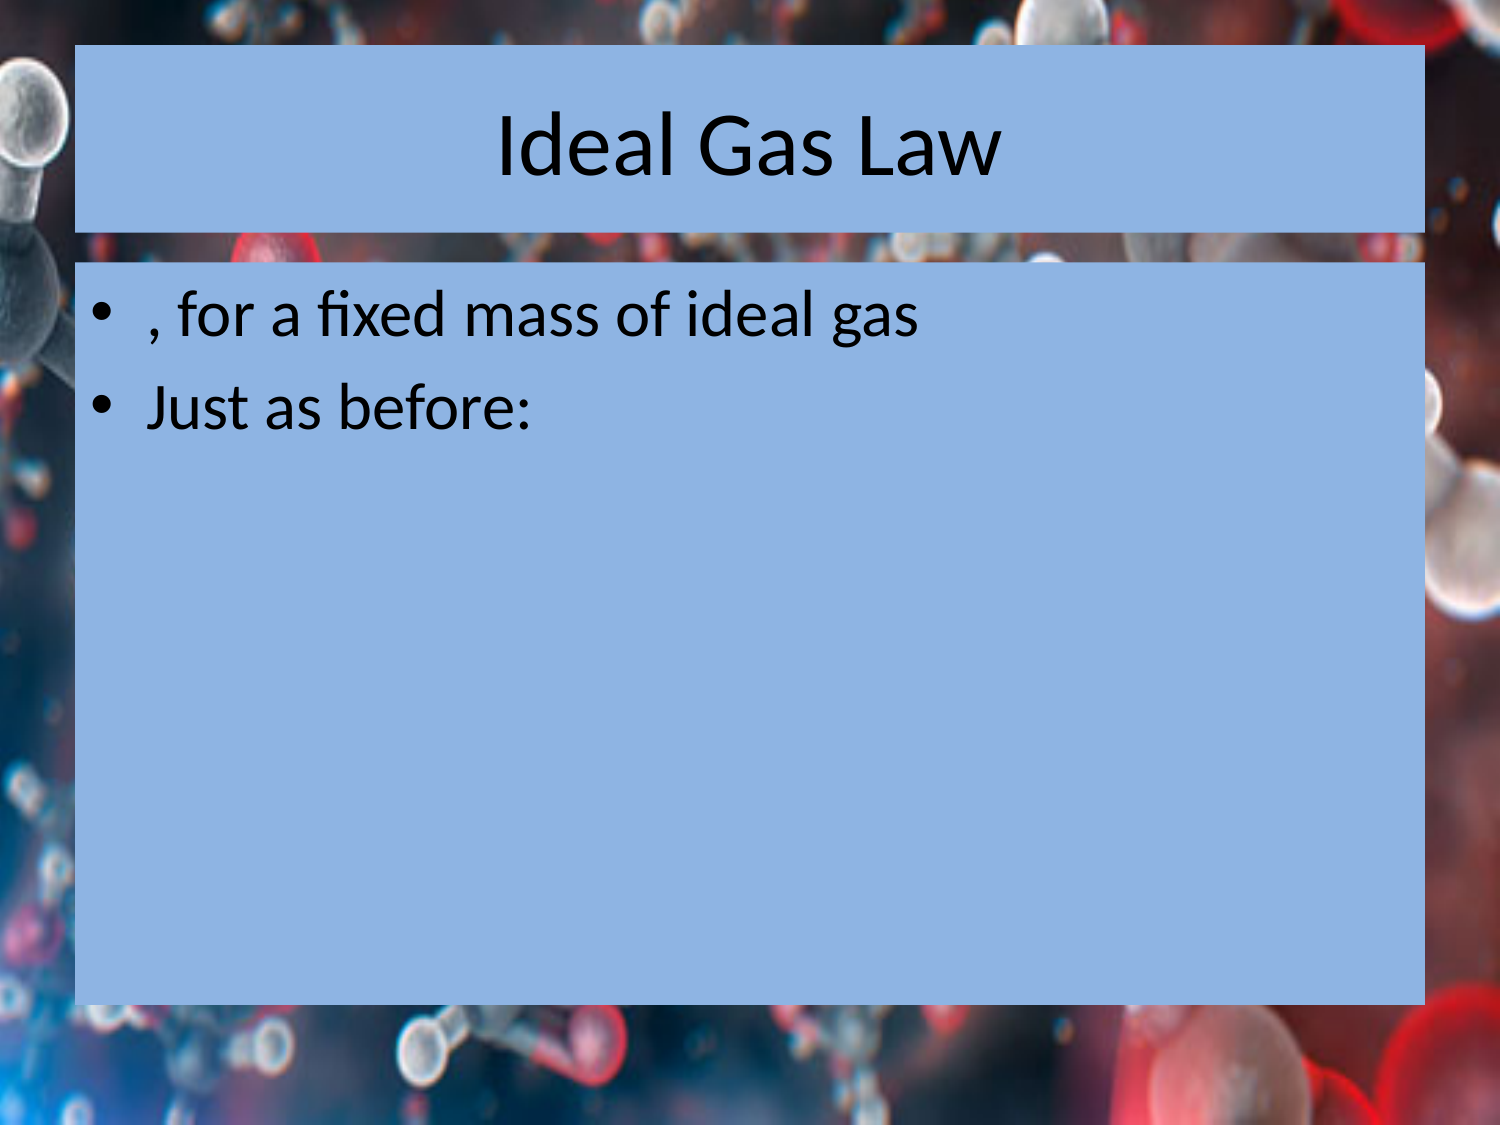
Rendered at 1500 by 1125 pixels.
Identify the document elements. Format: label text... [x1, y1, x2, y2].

picture [0, 0, 1500, 1125]
title Ideal Gas Law [75, 45, 1425, 233]
